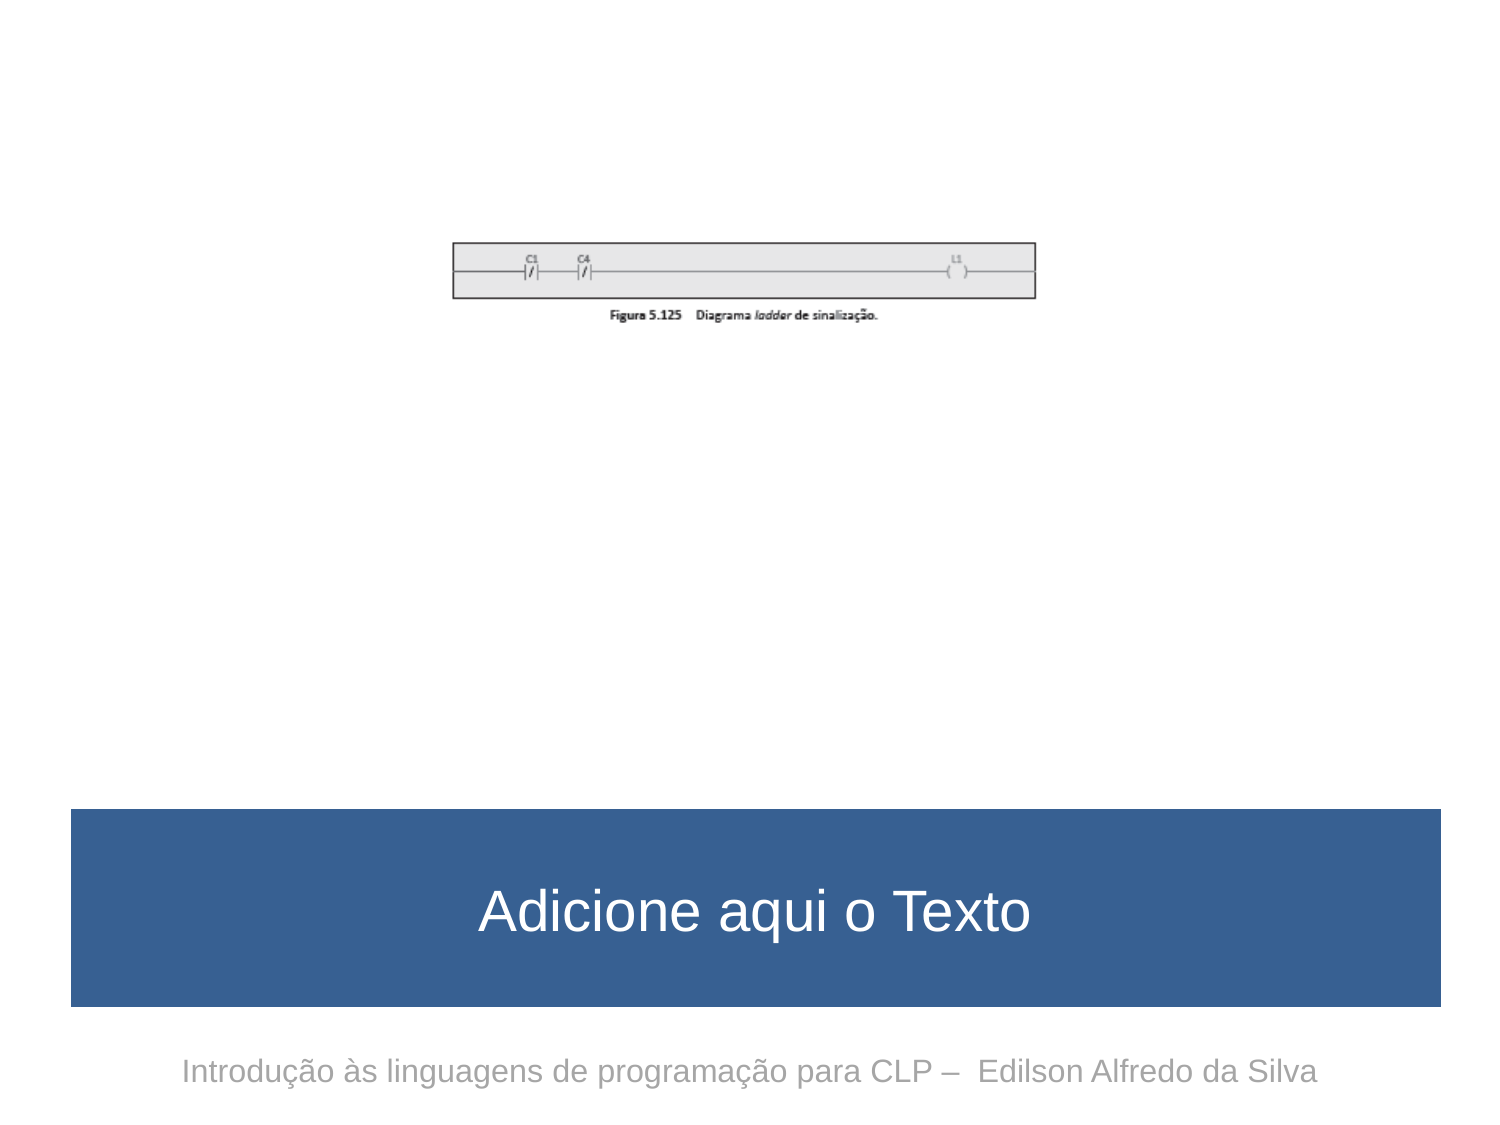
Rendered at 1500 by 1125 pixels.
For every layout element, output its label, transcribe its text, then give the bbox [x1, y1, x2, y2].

text_box Adicione aqui o Texto [70, 808, 1442, 1008]
picture [434, 219, 1066, 346]
footer Introdução às linguagens de programação para CLP – Edilson Alfredo da Silva [0, 1042, 1500, 1103]
